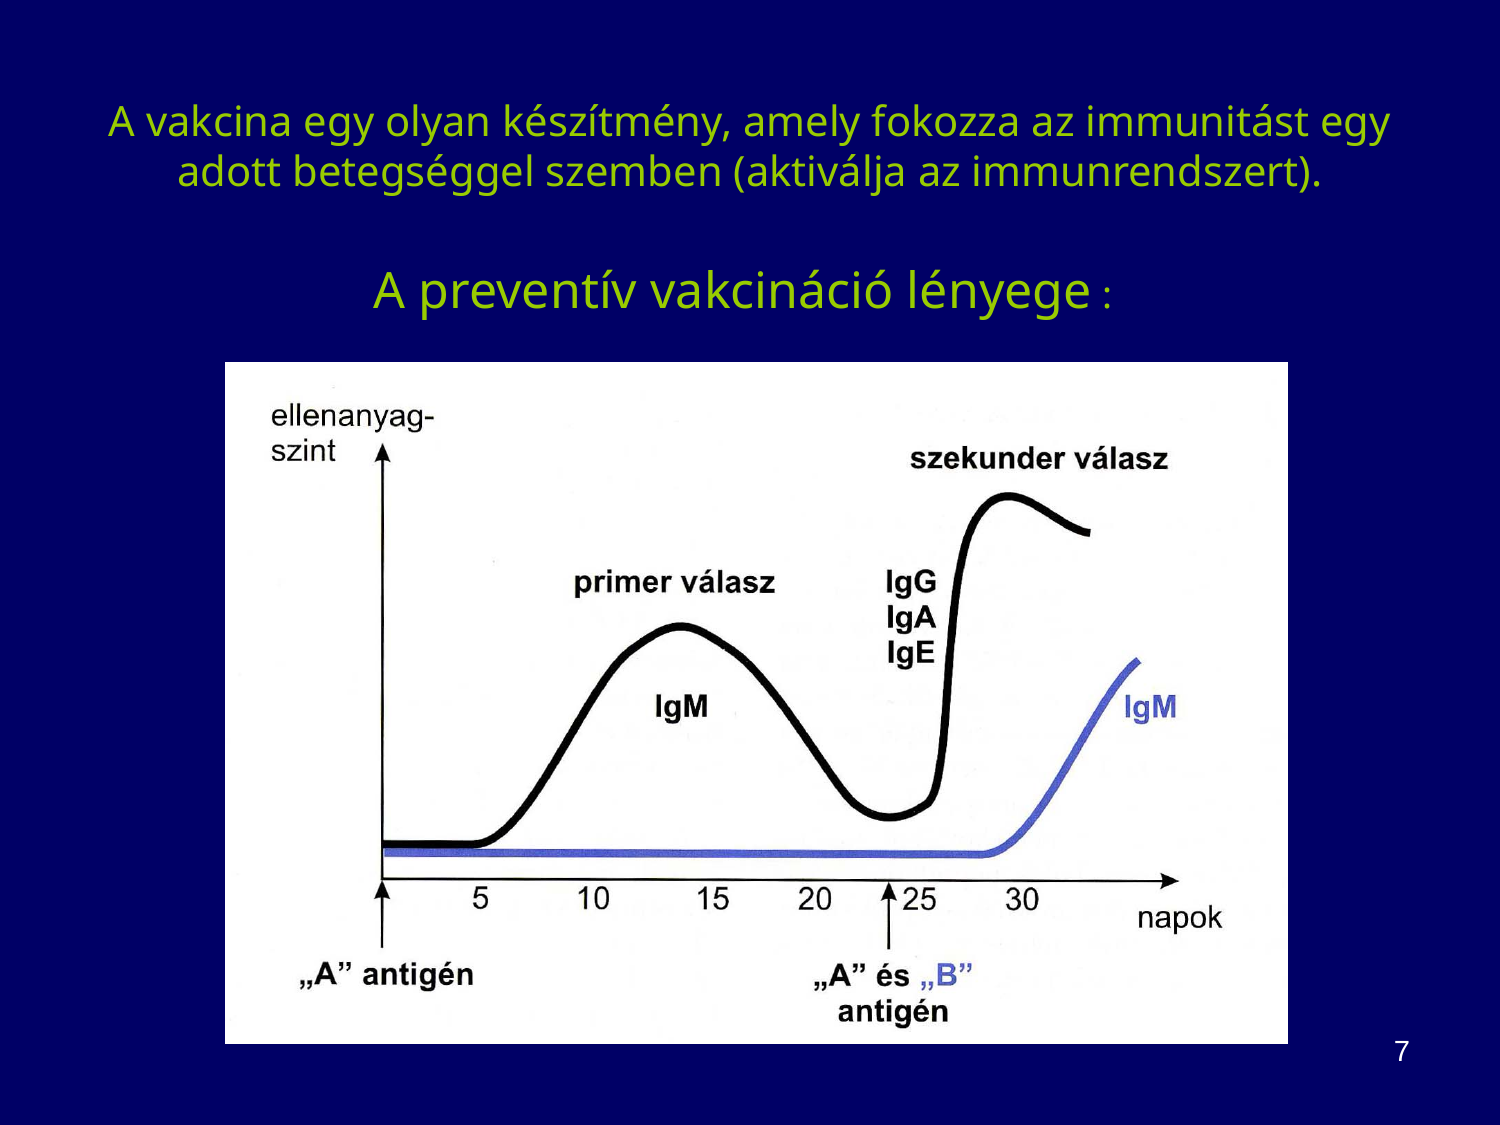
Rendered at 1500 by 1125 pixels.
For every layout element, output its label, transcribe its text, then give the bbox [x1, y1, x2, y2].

text_box A preventív vakcináció lényege : [358, 251, 1127, 327]
text_box A vakcina egy olyan készítmény, amely fokozza az immunitást egy adott betegséggel szemben (aktiválja az immunrendszert). [74, 37, 1425, 203]
picture [224, 362, 1288, 1045]
slide_number 7 [1074, 1024, 1426, 1103]
